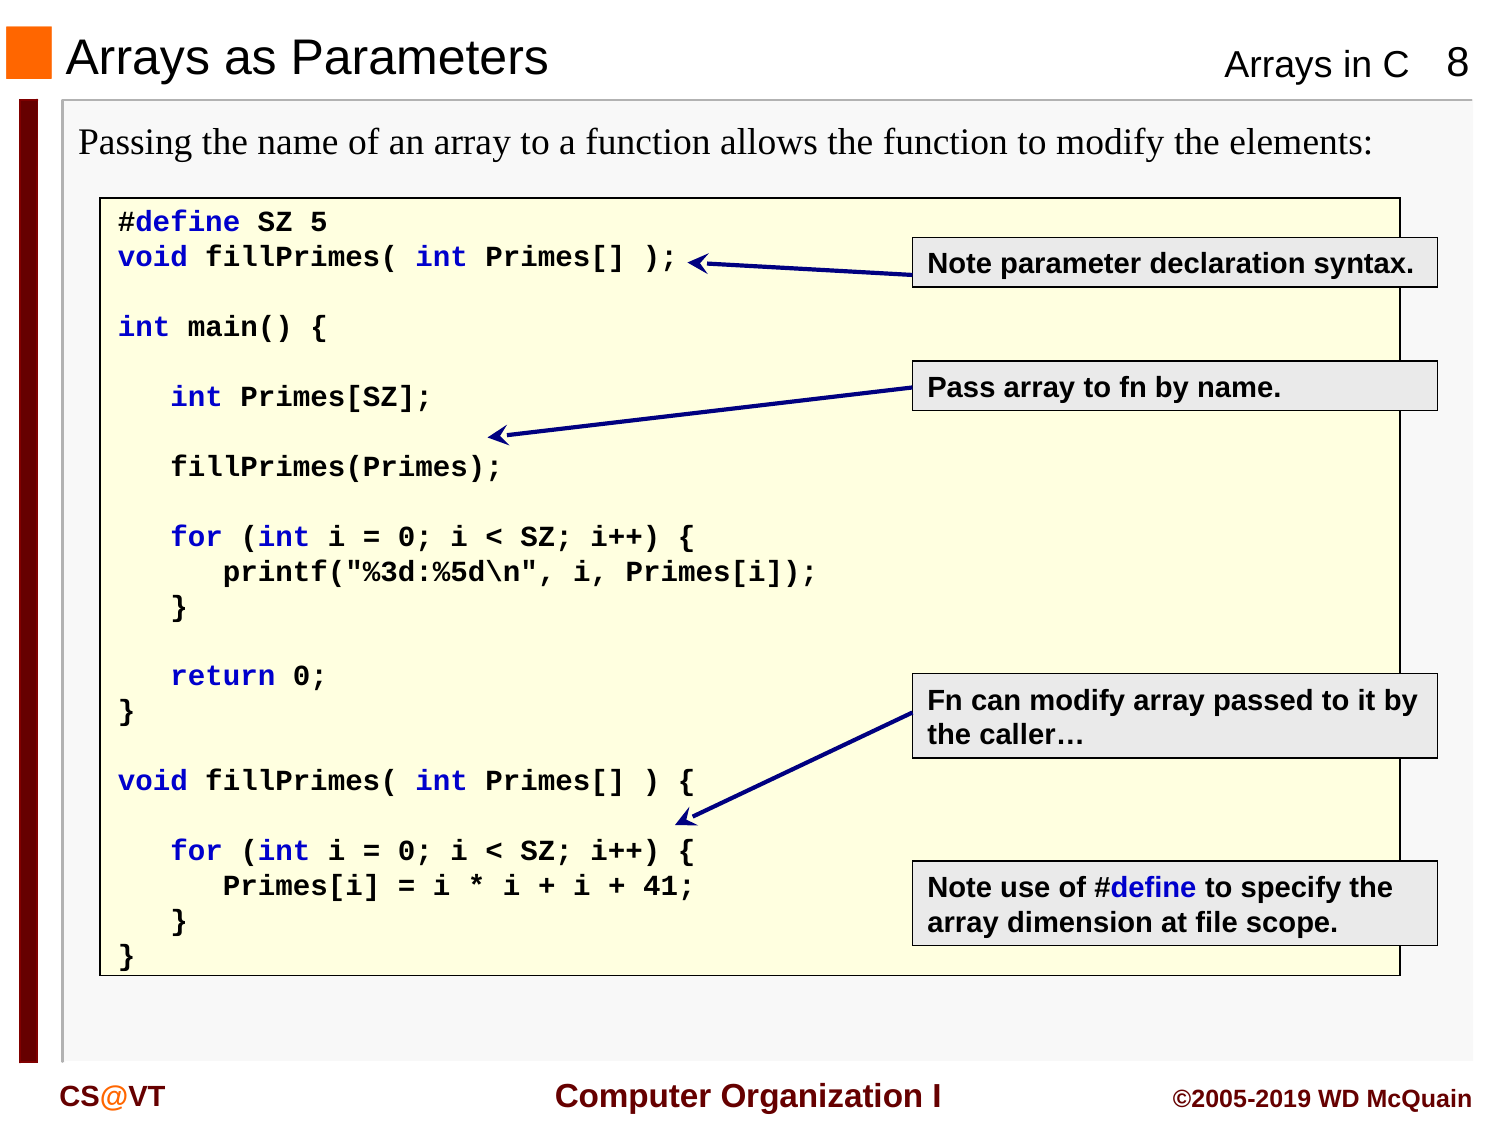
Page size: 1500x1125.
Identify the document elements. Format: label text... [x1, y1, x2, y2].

text_box Passing the name of an array to a function allows the function to modify the elements: [75, 112, 1463, 167]
title Arrays as Parameters [62, 16, 1150, 95]
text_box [687, 237, 1438, 289]
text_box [487, 360, 1438, 438]
text_box #define SZ 5 void fillPrimes( int Primes[] ); int main() { int Primes[SZ]; fillPrimes(Primes); for (int i = 0; i < SZ; i++) { printf("%3d:%5d\n", i, Primes[i]); } return 0; } void fillPrimes( int Primes[] ) { for (int i = 0; i < SZ; i++) { Primes[i] = i * i + i + 41; } } [99, 197, 1400, 976]
text_box Note use of #define to specify the array dimension at file scope. [912, 860, 1438, 946]
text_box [674, 673, 1438, 826]
